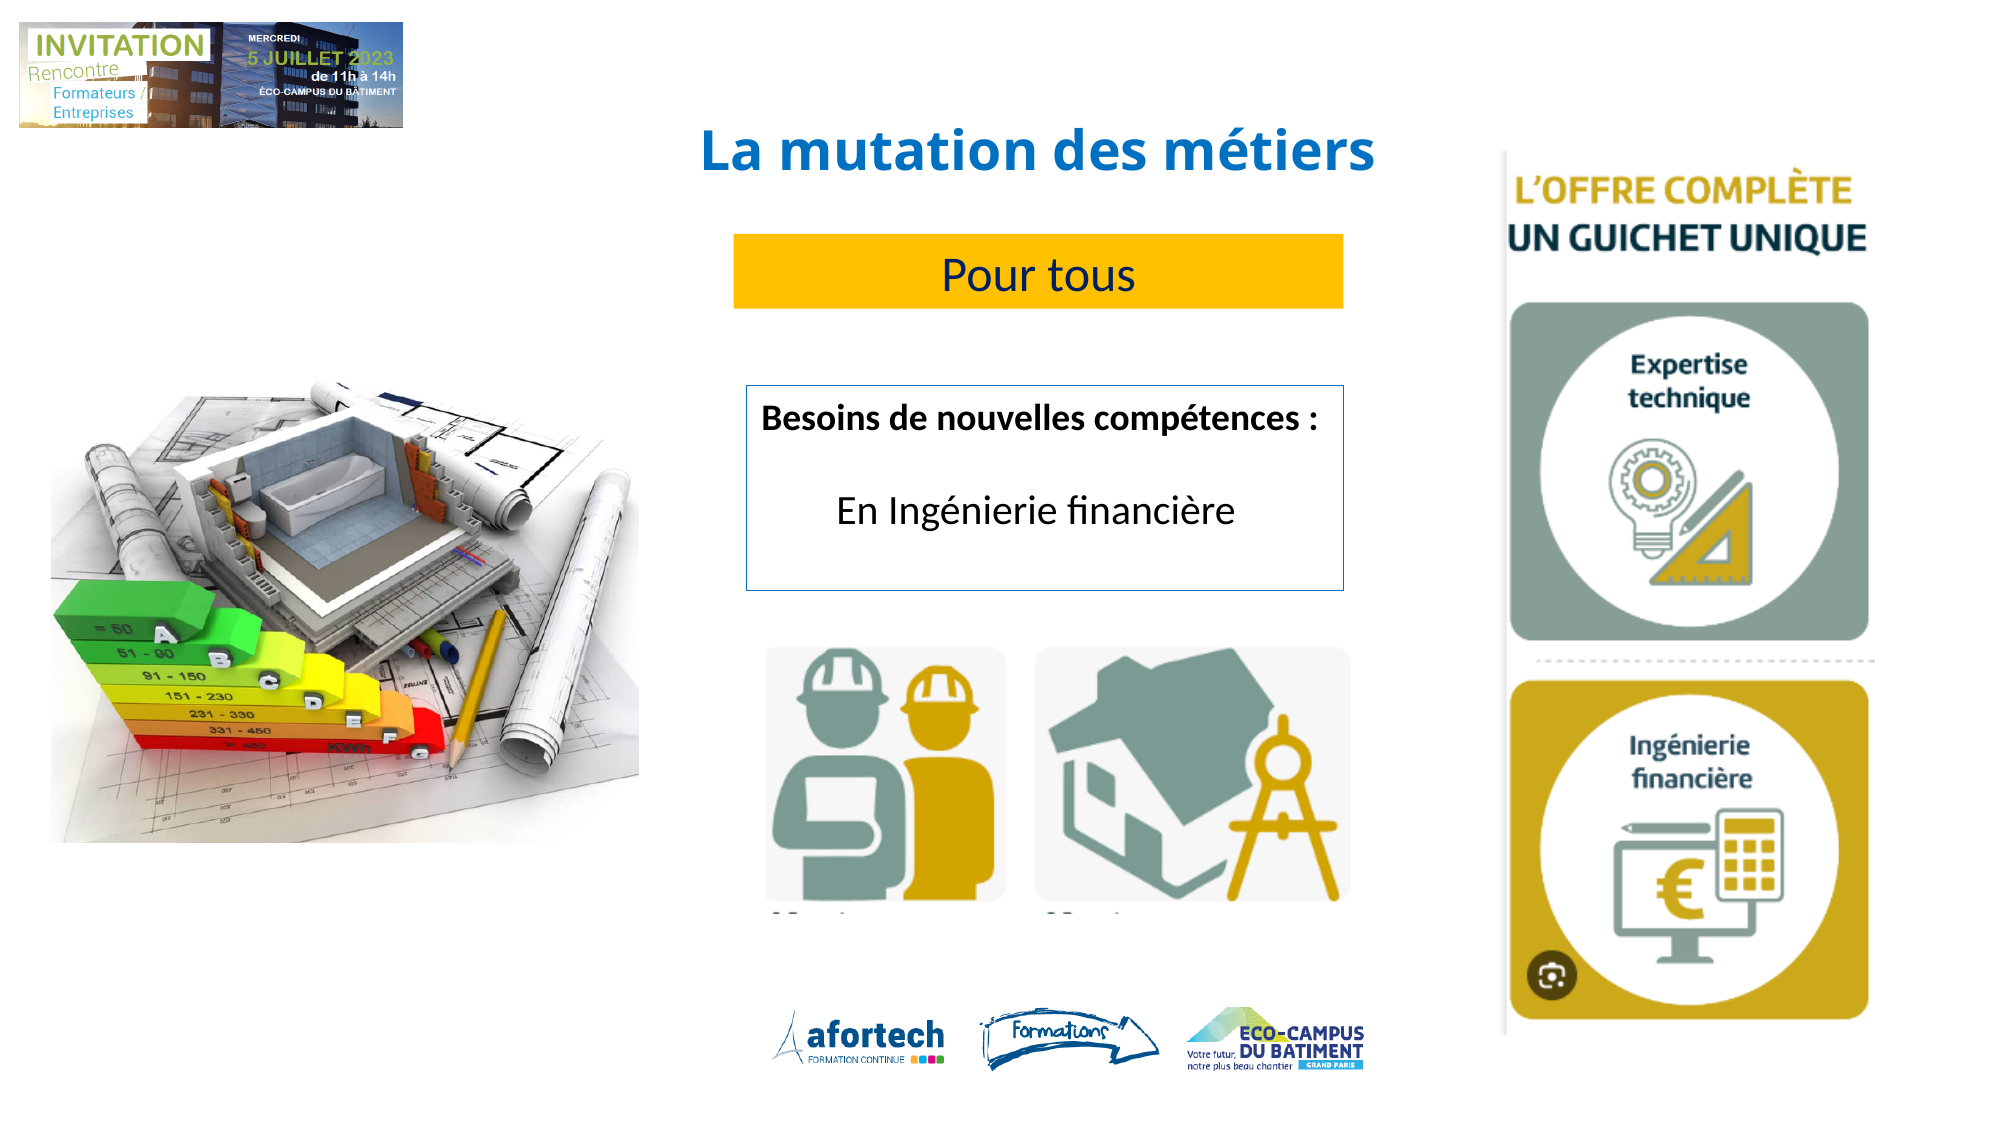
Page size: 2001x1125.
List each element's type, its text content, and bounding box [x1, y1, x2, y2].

picture [51, 342, 639, 844]
picture [766, 632, 1351, 914]
picture [1496, 151, 1875, 1035]
picture [761, 1004, 1375, 1073]
picture [19, 22, 403, 128]
title La mutation des métiers [176, 54, 1901, 272]
text_box Pour tous [733, 233, 1344, 309]
text_box Besoins de nouvelles compétences : En Ingénierie financière [746, 385, 1344, 591]
